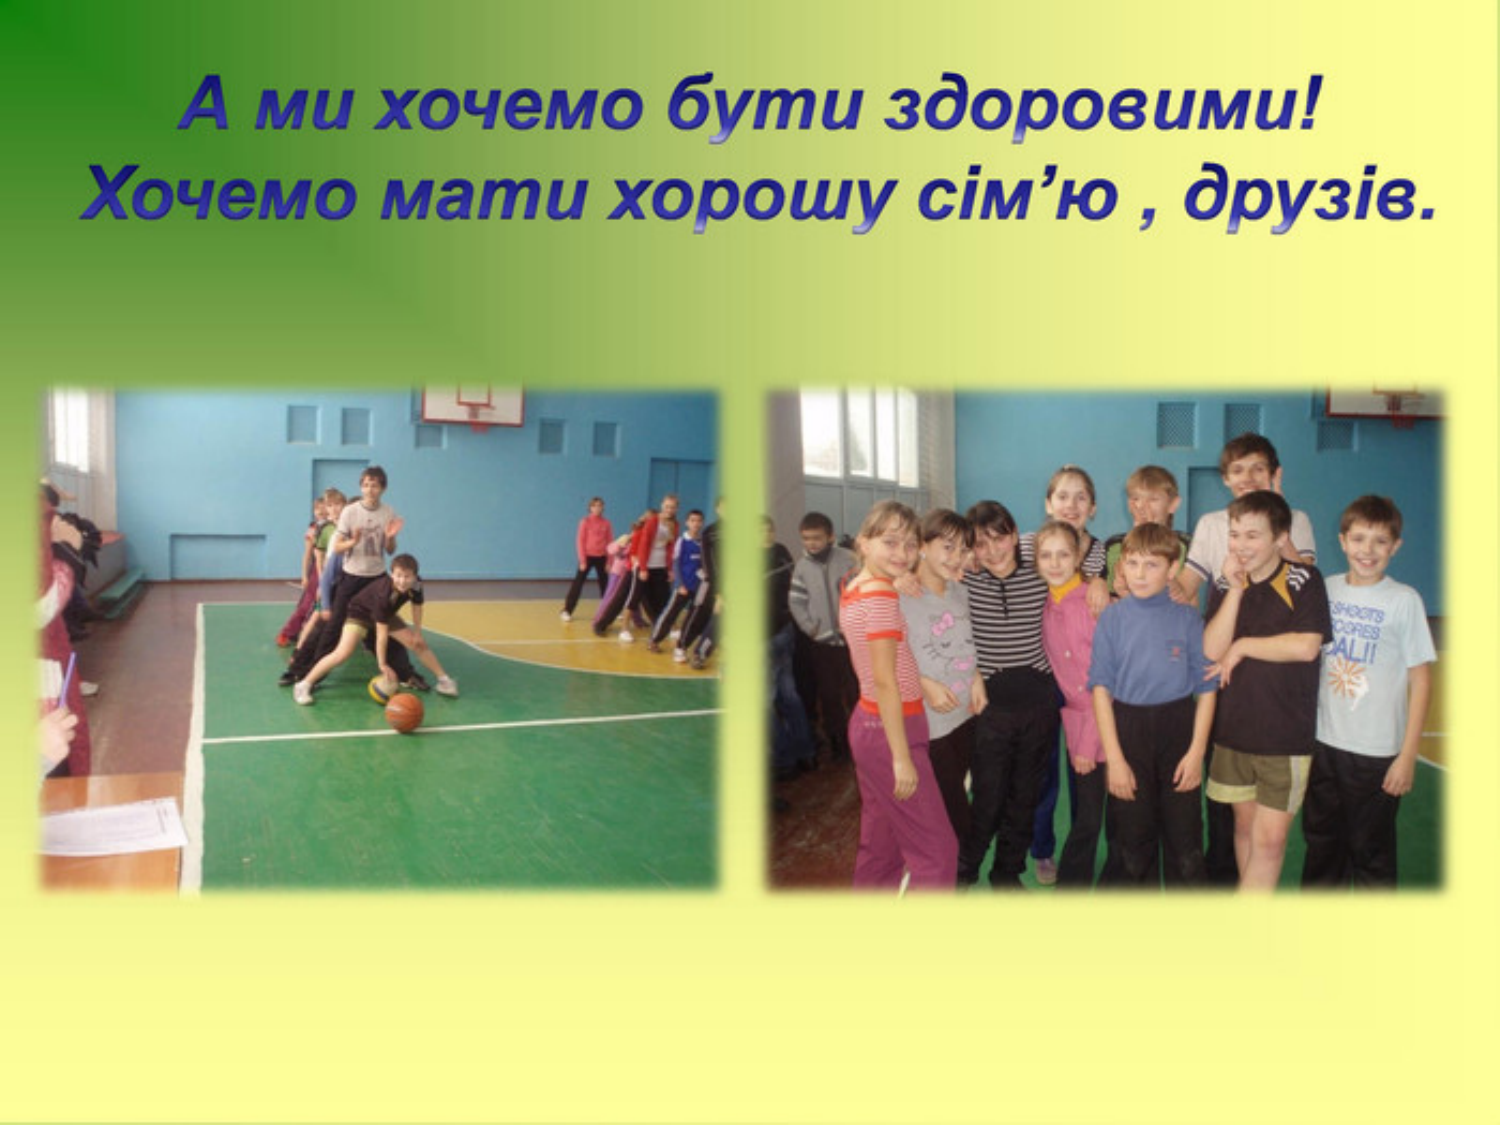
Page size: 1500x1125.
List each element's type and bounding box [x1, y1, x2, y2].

list [0, 0, 1500, 1125]
